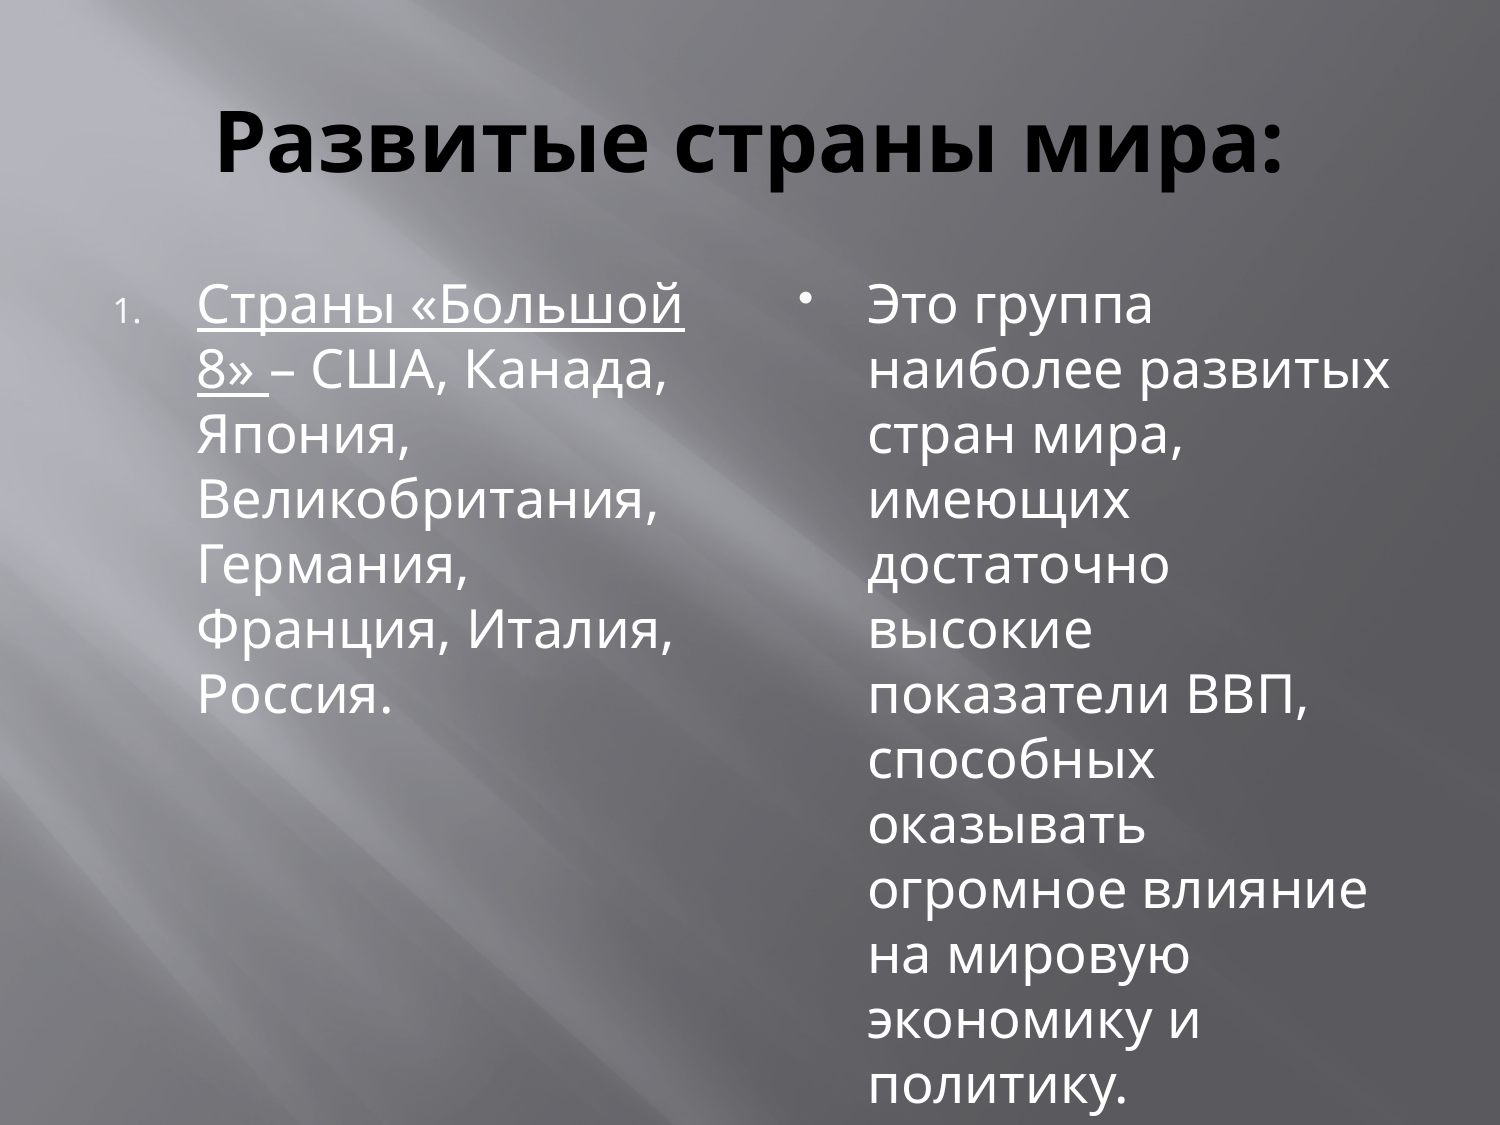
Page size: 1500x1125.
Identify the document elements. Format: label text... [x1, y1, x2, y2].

list Страны «Большой 8» – США, Канада, Япония, Великобритания, Германия, Франция, Италия, Россия. [75, 262, 738, 1005]
list Это группа наиболее развитых стран мира, имеющих достаточно высокие показатели ВВП, способных оказывать огромное влияние на мировую экономику и политику. [762, 262, 1425, 1005]
title Развитые страны мира: [75, 45, 1425, 233]
